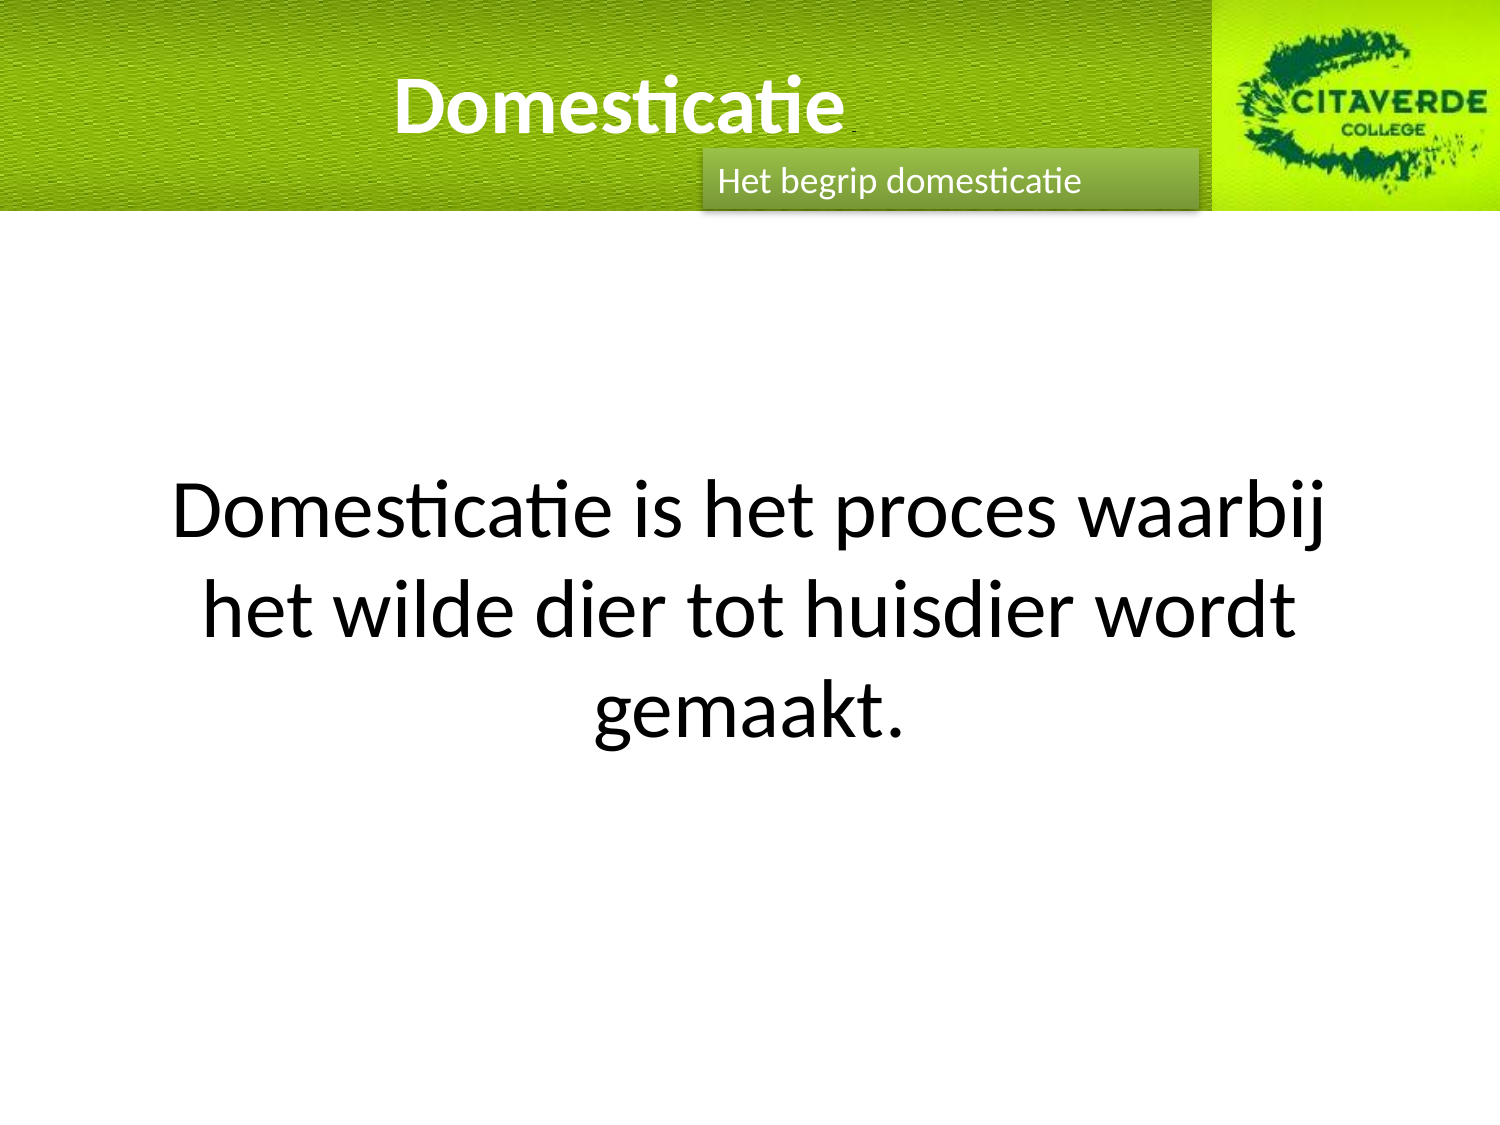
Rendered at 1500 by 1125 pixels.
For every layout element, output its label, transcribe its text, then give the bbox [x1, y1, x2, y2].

picture [0, 0, 1500, 212]
title Domesticatie is het proces waarbij het wilde dier tot huisdier wordt gemaakt. [111, 255, 1388, 953]
